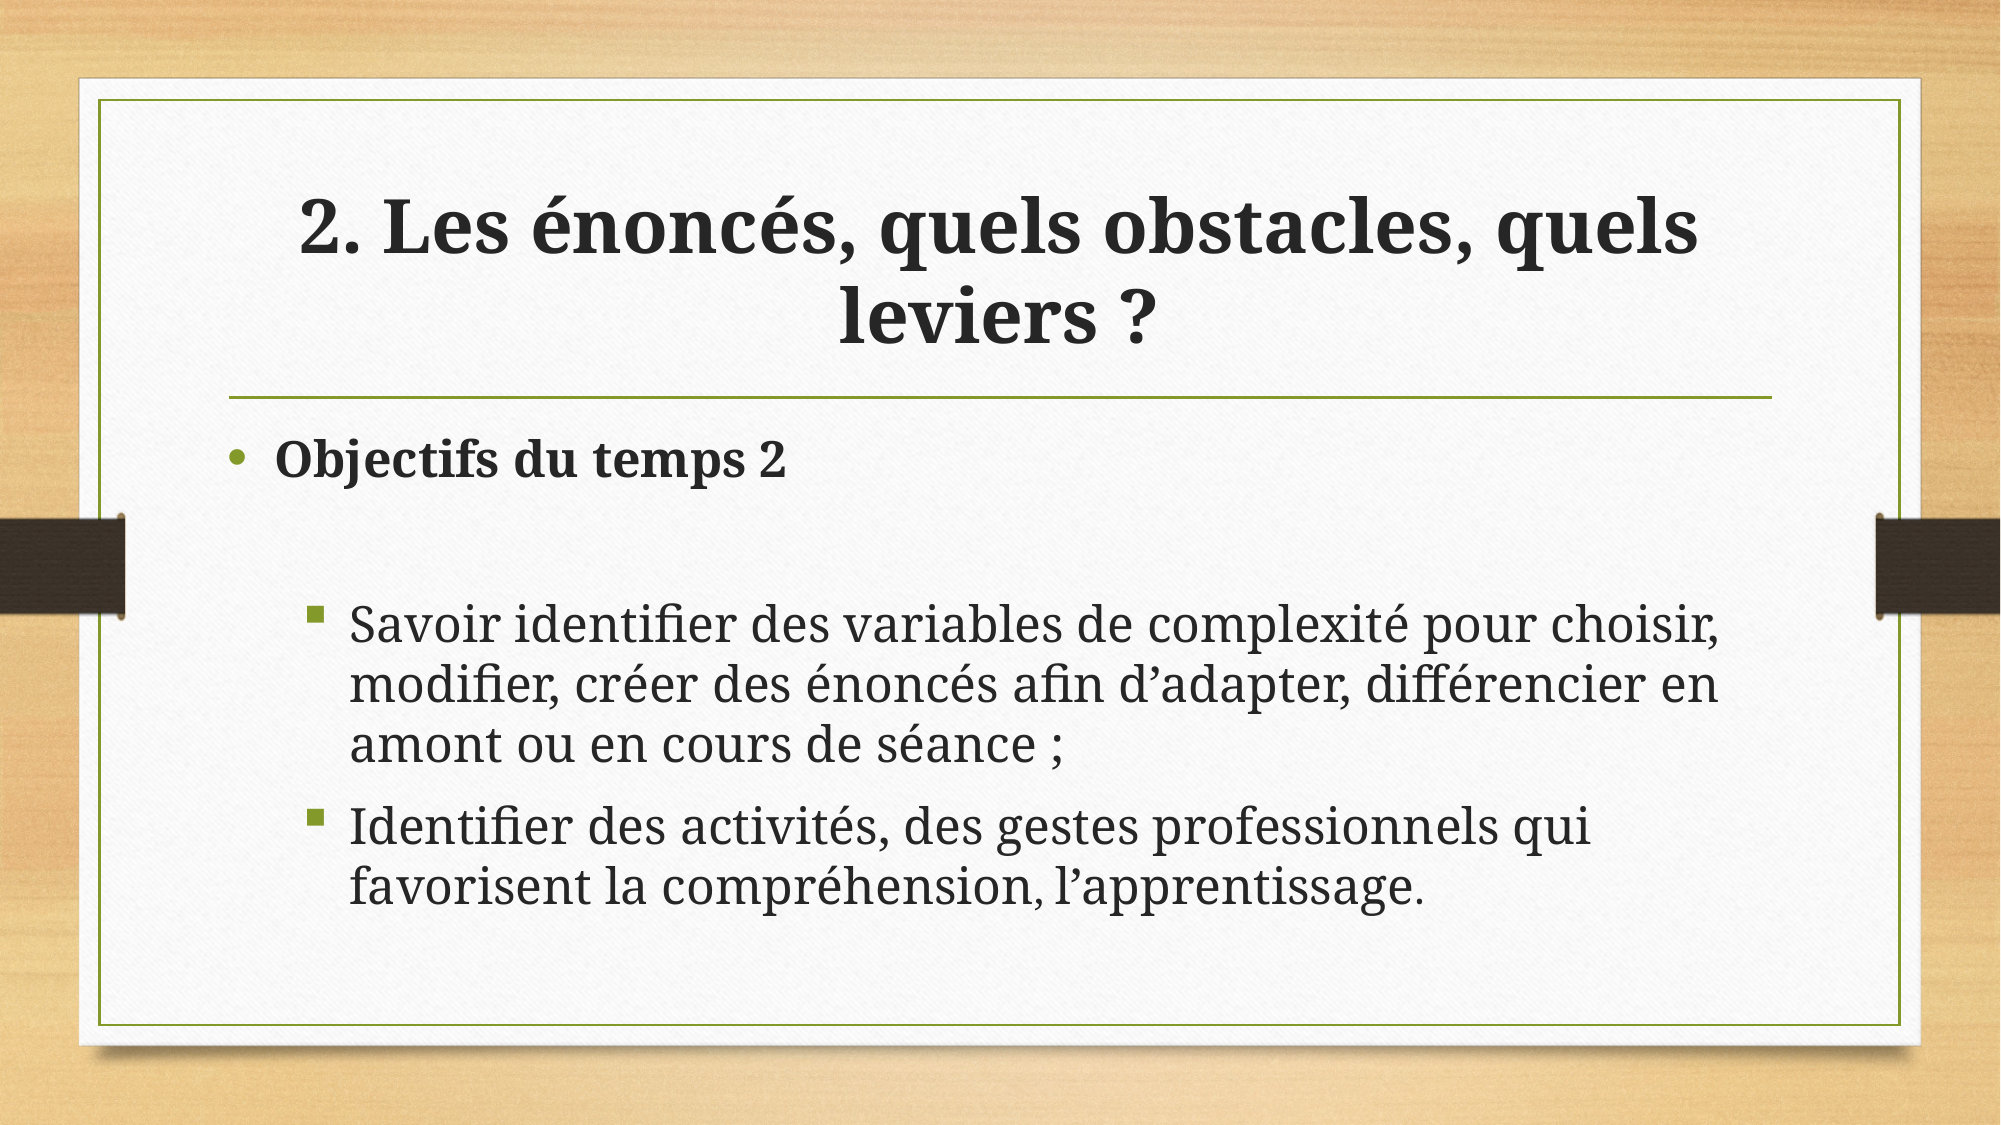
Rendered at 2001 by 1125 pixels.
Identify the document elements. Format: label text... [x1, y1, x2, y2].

picture [0, 0, 2001, 1125]
list Objectifs du temps 2 Savoir identifier des variables de complexité pour choisir, modifier, créer des énoncés afin d’adapter, différencier en amont ou en cours de séance ; Identifier des activités, des gestes professionnels qui favorisent la compréhension, l’apprentissage. [212, 419, 1788, 964]
title 2. Les énoncés, quels obstacles, quels leviers ? [212, 161, 1788, 375]
